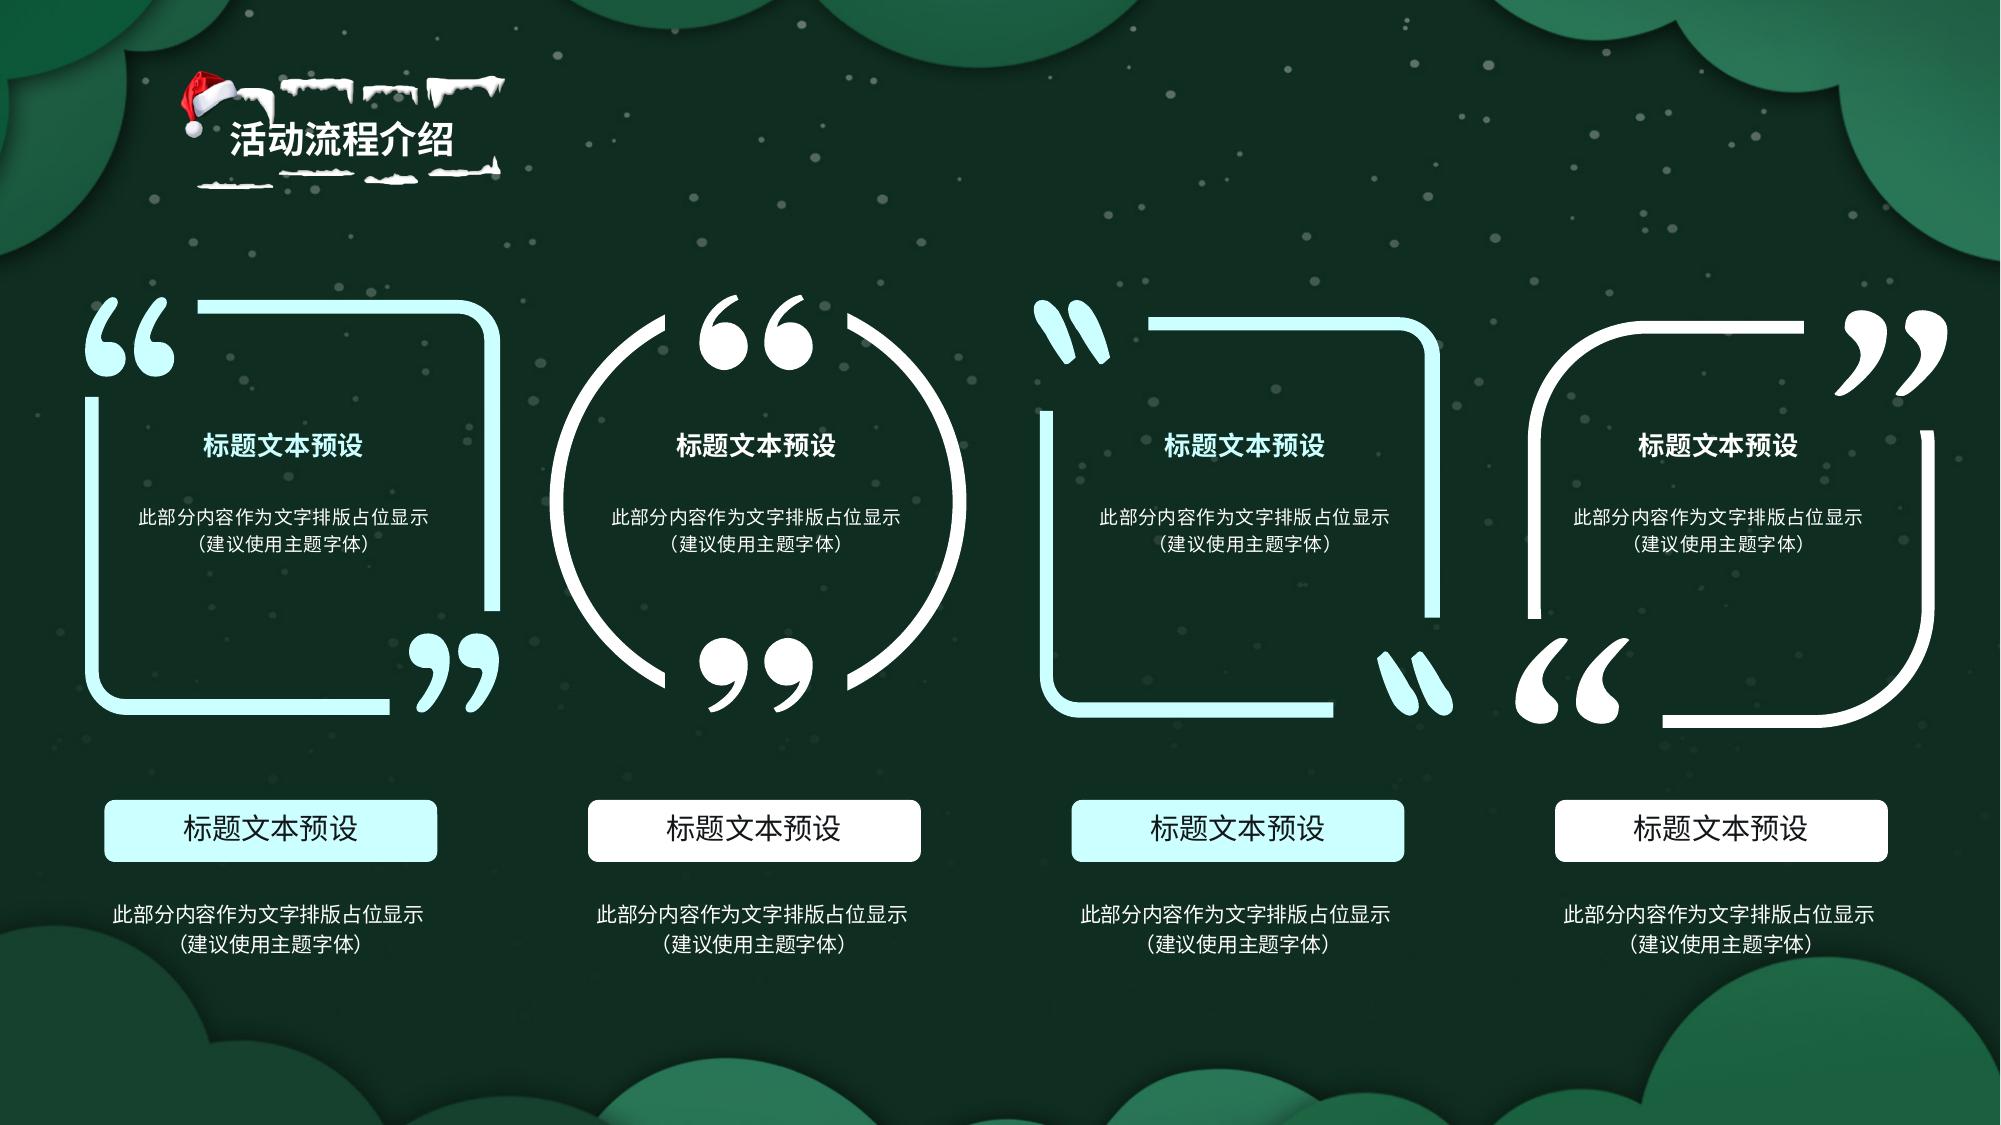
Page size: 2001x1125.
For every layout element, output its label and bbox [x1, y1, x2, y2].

text_box [165, 69, 520, 191]
text_box [31, 294, 1962, 979]
picture [0, 0, 2001, 1125]
